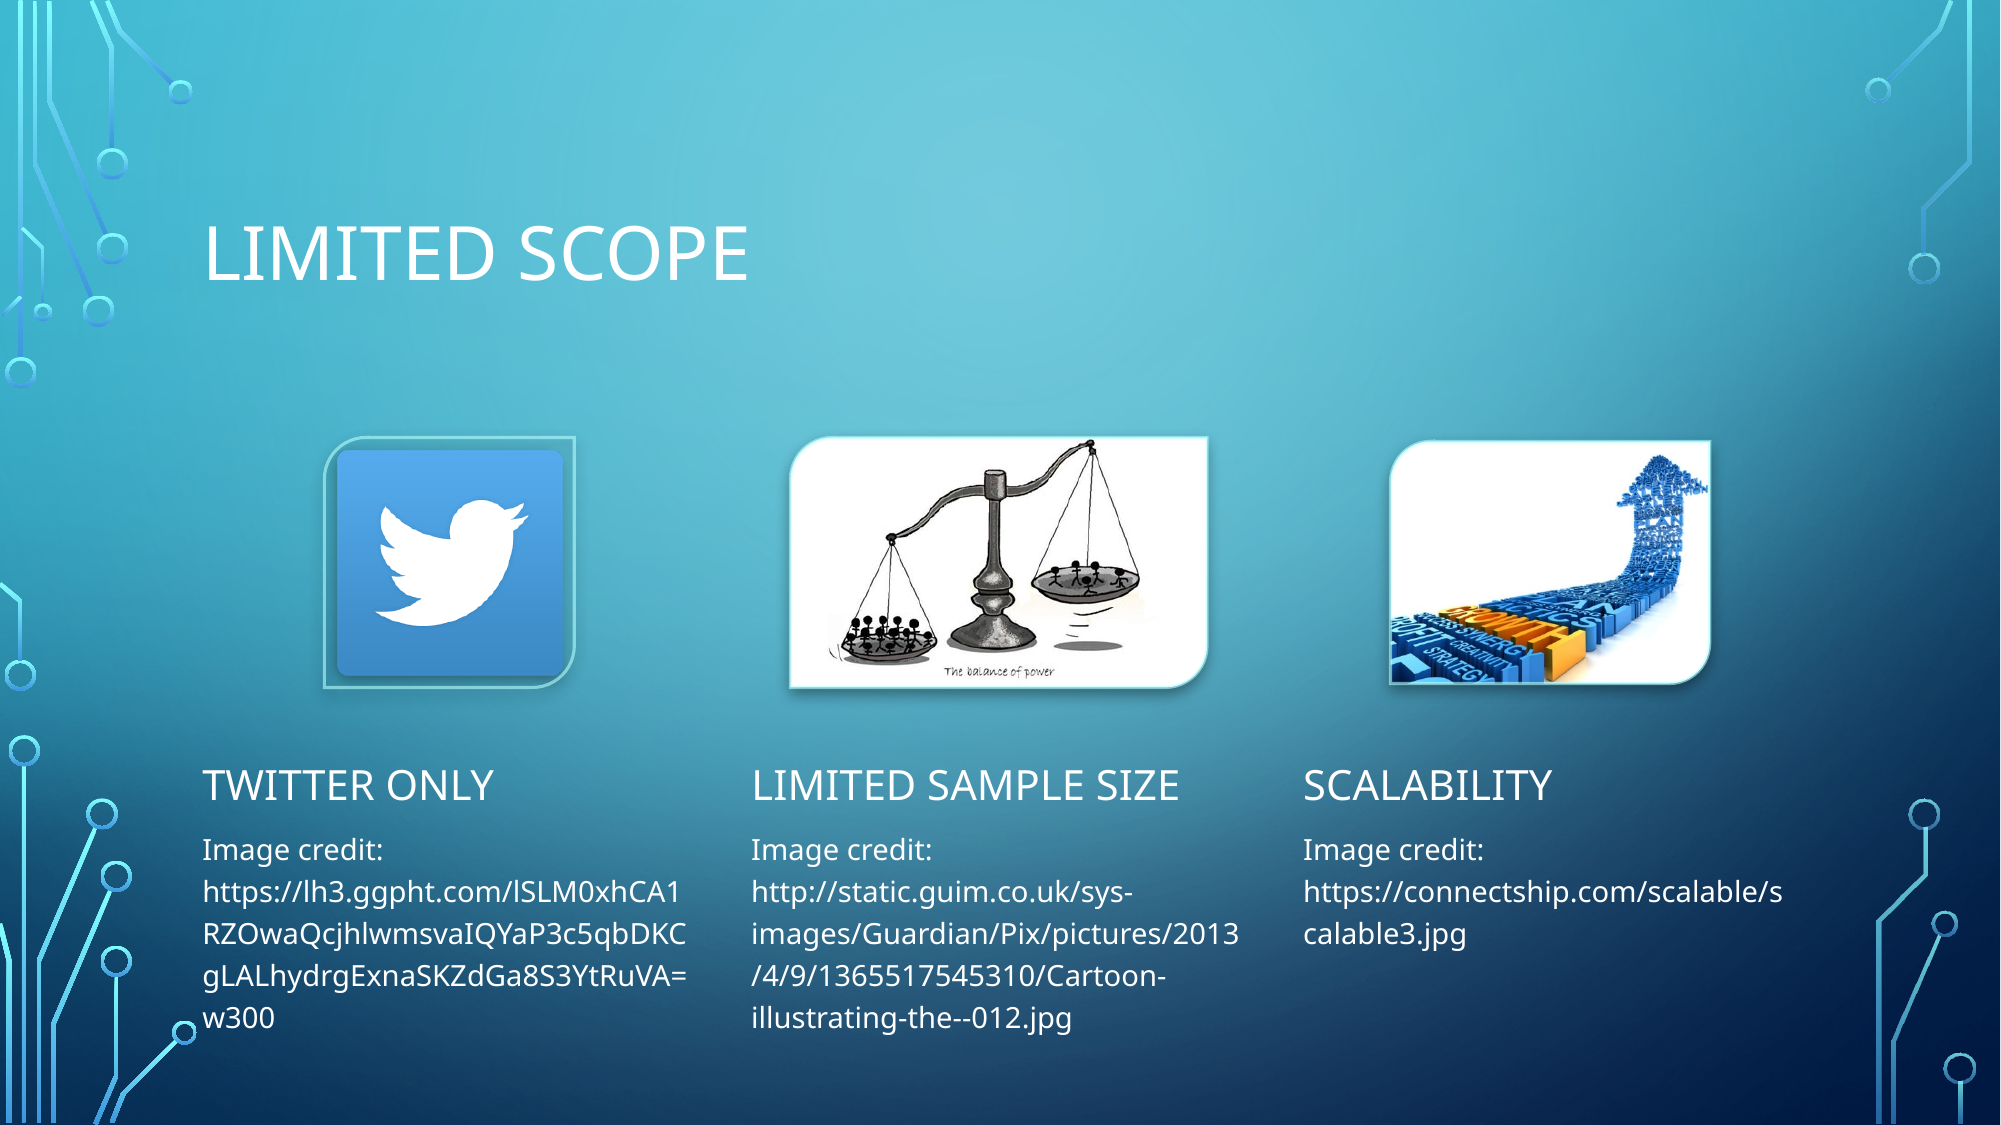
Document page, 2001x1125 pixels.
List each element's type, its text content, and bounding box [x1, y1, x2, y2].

title limited scope [187, 99, 1813, 413]
list limited sample size [736, 722, 1262, 817]
list twitter only [187, 722, 712, 817]
picture [1390, 441, 1710, 684]
list Image credit: http://static.guim.co.uk/sys-images/Guardian/Pix/pictures/2013/4/9/1365517545310/Cartoon-illustrating-the--012.jpg [736, 817, 1262, 968]
list Image credit: https://connectship.com/scalable/scalable3.jpg [1288, 817, 1813, 950]
list Image credit: https://lh3.ggpht.com/lSLM0xhCA1RZOwaQcjhlwmsvaIQYaP3c5qbDKCgLALhydrgExnaSKZdGa8S3YtRuVA=w300 [187, 817, 712, 952]
list Scalability [1288, 722, 1812, 817]
picture [324, 437, 575, 688]
picture [790, 437, 1208, 688]
